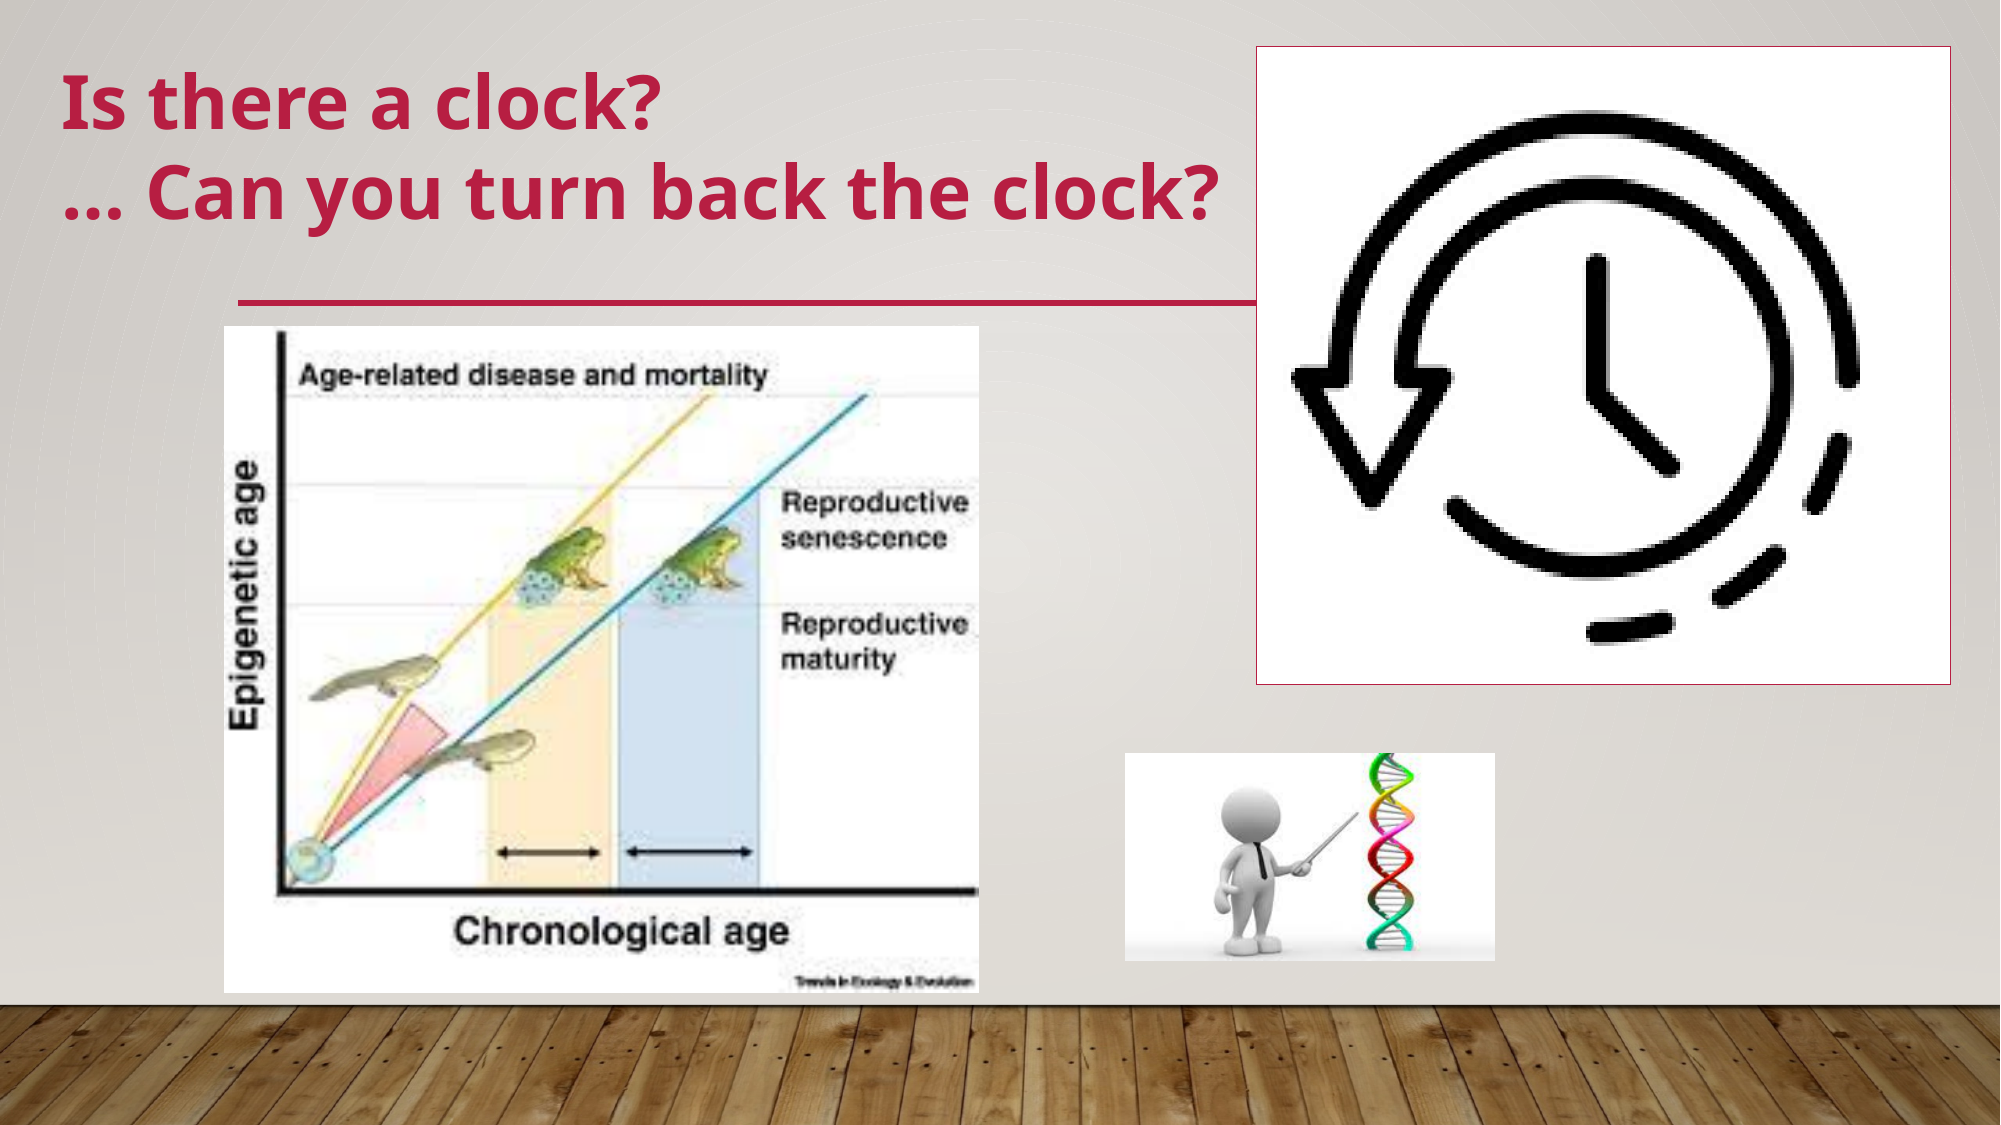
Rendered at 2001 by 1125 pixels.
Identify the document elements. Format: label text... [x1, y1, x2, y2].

picture [224, 326, 980, 993]
picture [1256, 46, 1951, 685]
picture [0, 1005, 2000, 1125]
text_box Is there a clock? … Can you turn back the clock? [46, 46, 1236, 242]
picture [1124, 753, 1495, 962]
